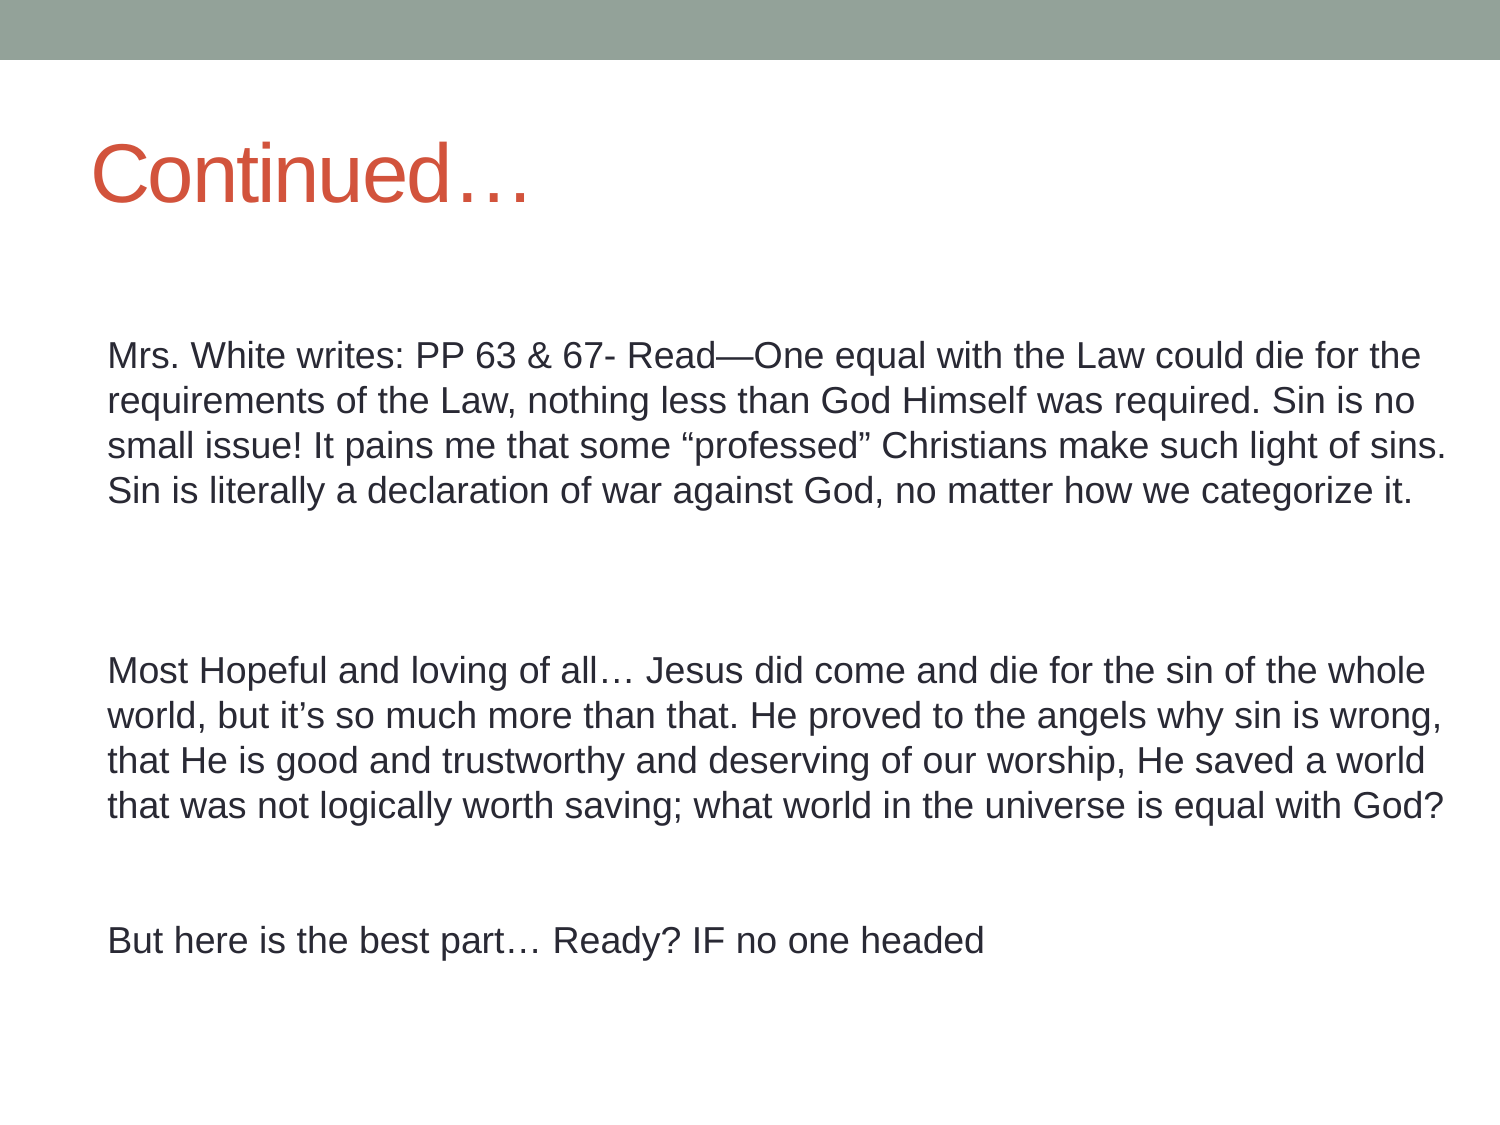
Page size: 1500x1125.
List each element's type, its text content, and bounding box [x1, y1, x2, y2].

title Continued… [75, 87, 1425, 250]
text_box Mrs. White writes: PP 63 & 67- Read—One equal with the Law could die for the requirements of the Law, nothing less than God Himself was required. Sin is no small issue! It pains me that some “professed” Christians make such light of sins. Sin is literally a declaration of war against God, no matter how we categorize it. Most Hopeful and loving of all… Jesus did come and die for the sin of the whole world, but it’s so much more than that. He proved to the angels why sin is wrong, that He is good and trustworthy and deserving of our worship, He saved a world that was not logically worth saving; what world in the universe is equal with God? But here is the best part… Ready? IF no one headed [92, 323, 1472, 969]
